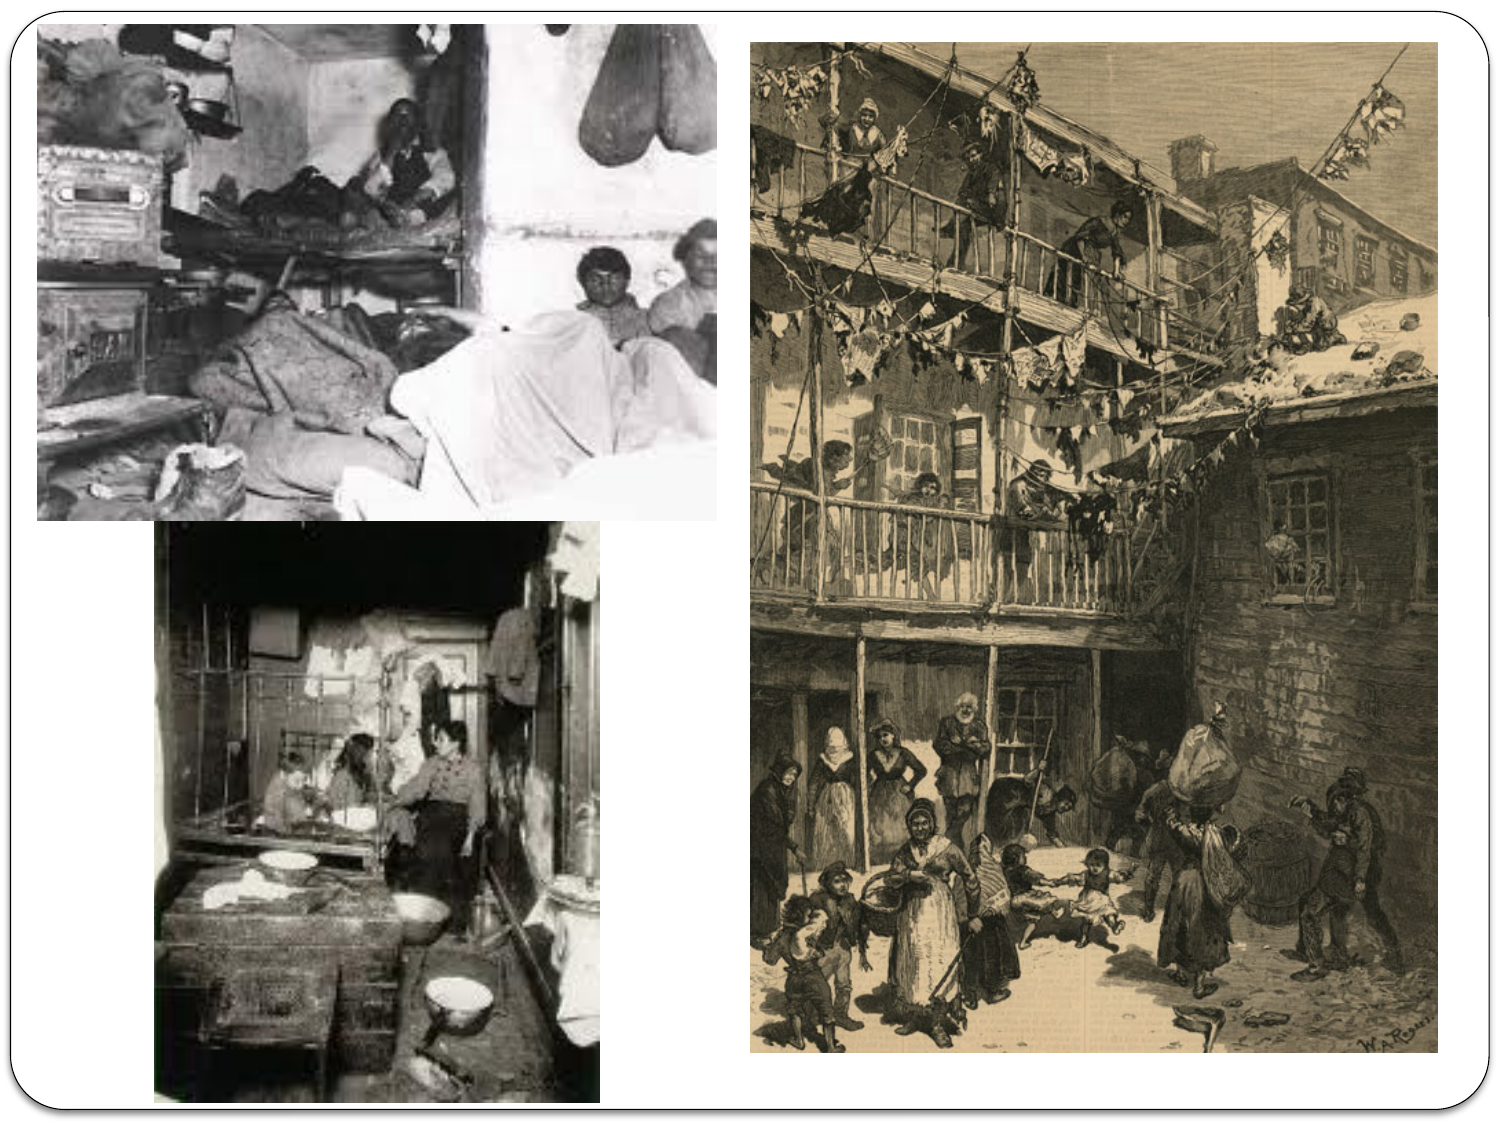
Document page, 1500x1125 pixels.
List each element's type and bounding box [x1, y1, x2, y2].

picture [37, 24, 717, 1103]
picture [749, 42, 1439, 1053]
